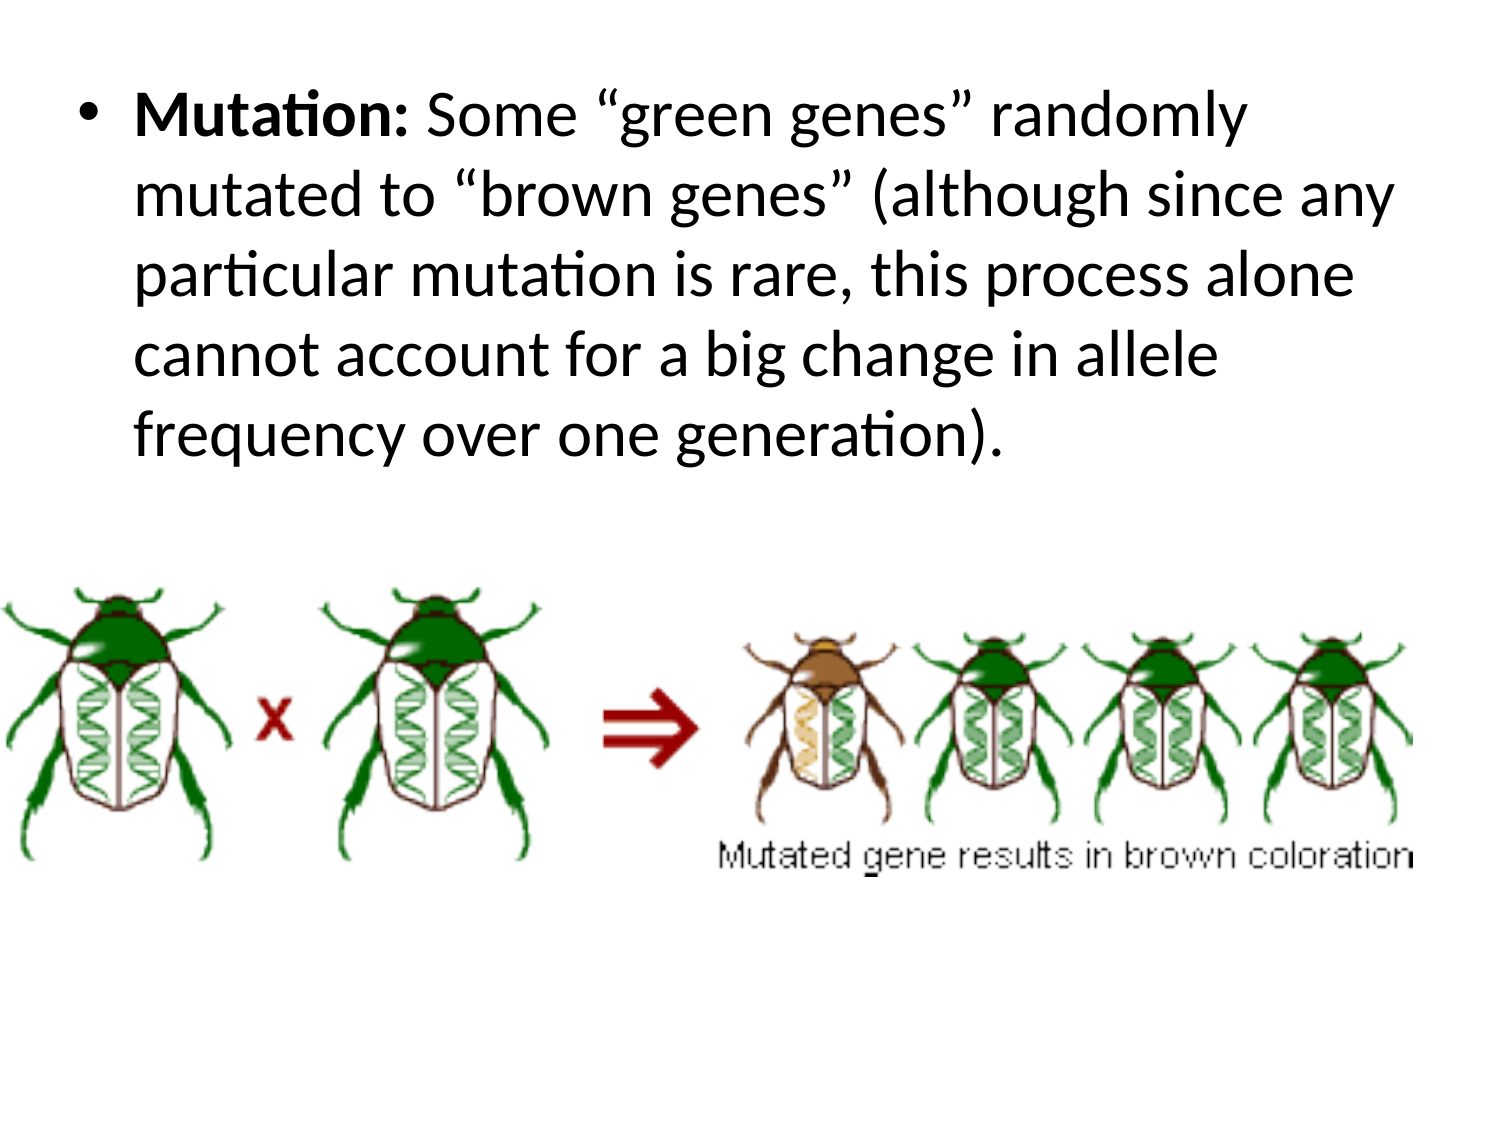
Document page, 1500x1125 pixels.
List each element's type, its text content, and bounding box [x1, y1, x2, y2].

list Mutation: Some “green genes” randomly mutated to “brown genes” (although since any particular mutation is rare, this process alone cannot account for a big change in allele frequency over one generation). [62, 62, 1413, 587]
picture [0, 587, 1413, 878]
